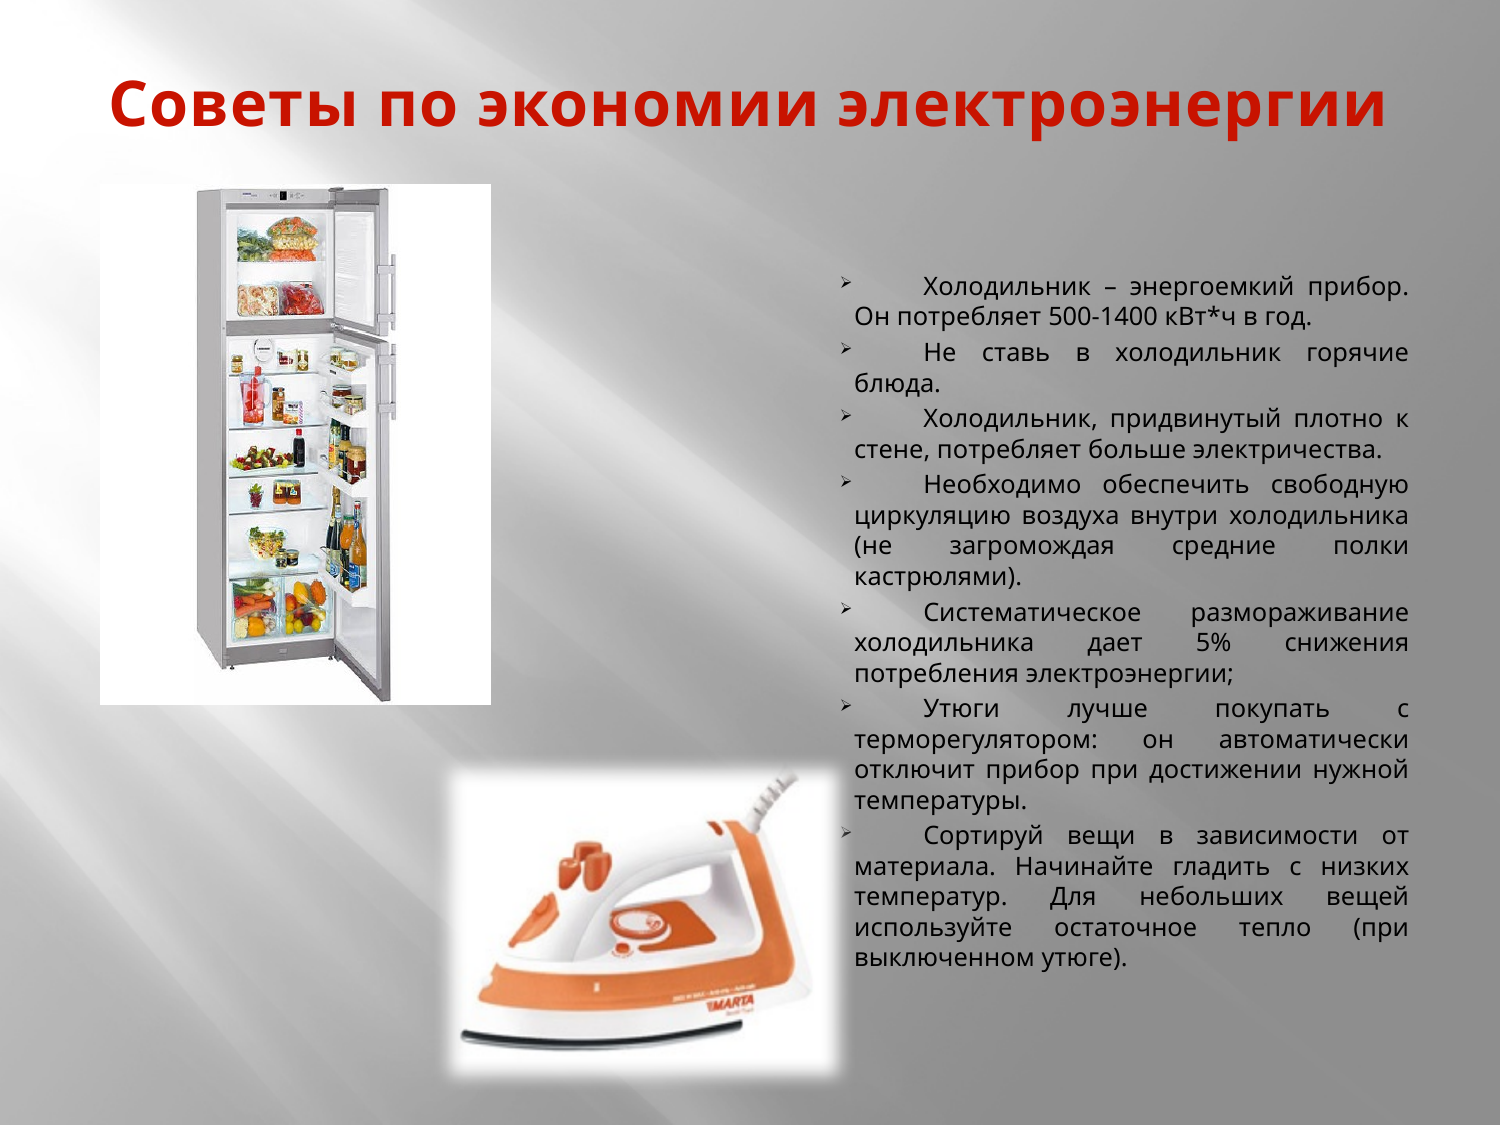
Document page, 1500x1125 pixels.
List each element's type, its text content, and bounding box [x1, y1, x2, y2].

list Холодильник – энергоемкий прибор. Он потребляет 500-1400 кВт*ч в год. Не ставь в холодильник горячие блюда. Холодильник, придвинутый плотно к стене, потребляет больше электричества. Необходимо обеспечить свободную циркуляцию воздуха внутри холодильника (не загромождая средние полки кастрюлями). Систематическое размораживание холодильника дает 5% снижения потребления электроэнергии; Утюги лучше покупать с терморегулятором: он автоматически отключит прибор при достижении нужной температуры. Сортируй вещи в зависимости от материала. Начинайте гладить с низких температур. Для небольших вещей используйте остаточное тепло (при выключенном утюге). [762, 262, 1425, 1005]
title Советы по экономии электроэнергии [75, 45, 1425, 233]
picture [100, 184, 491, 705]
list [430, 751, 857, 1095]
